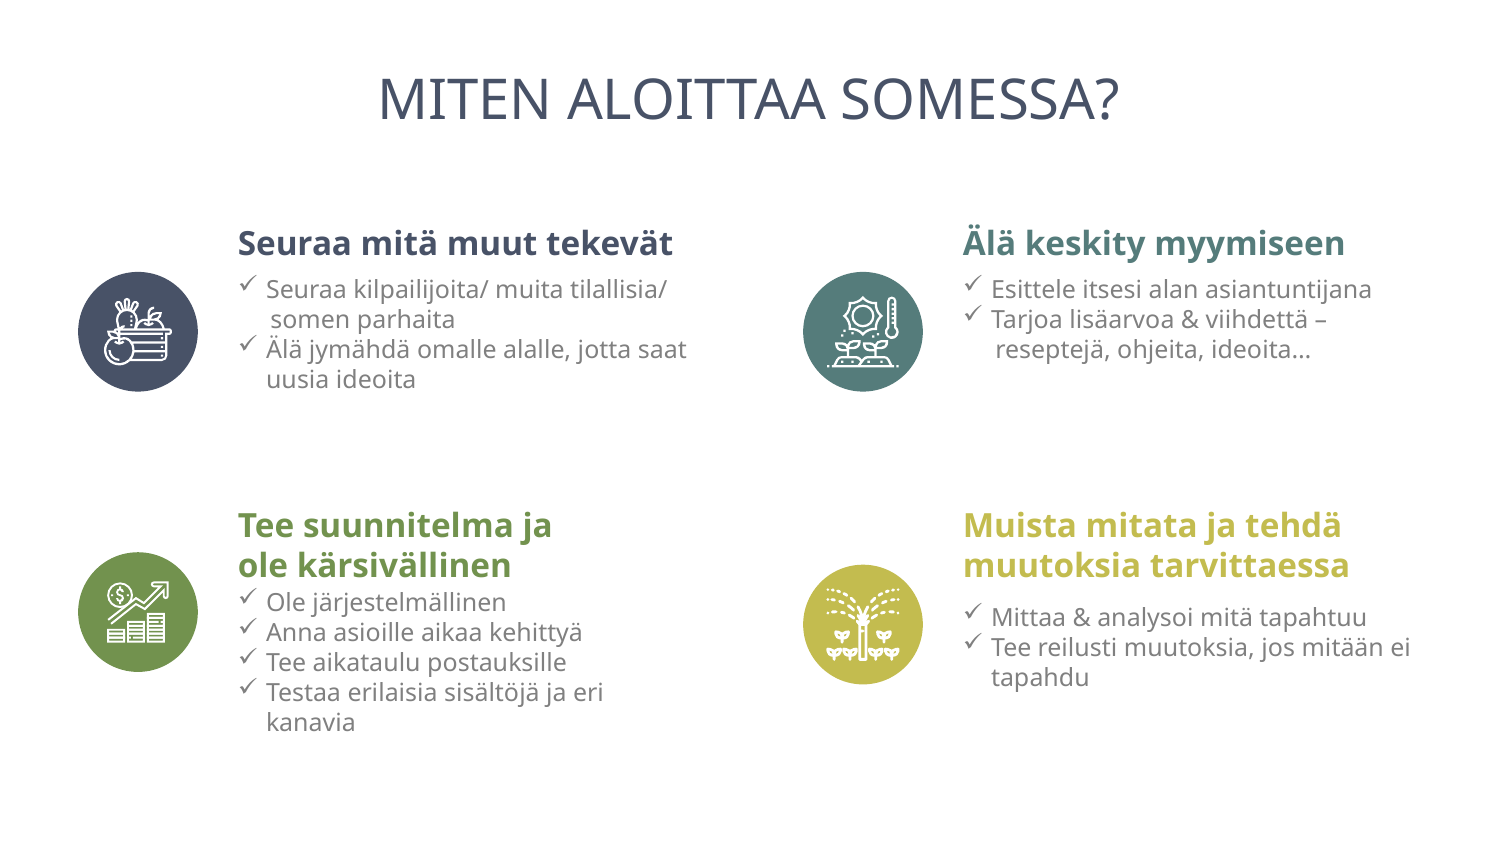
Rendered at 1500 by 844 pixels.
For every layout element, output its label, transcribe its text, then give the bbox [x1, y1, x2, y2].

text_box Seuraa mitä muut tekevät [237, 221, 697, 263]
title MITEN ALOITTAA SOMESSA? [62, 55, 1436, 138]
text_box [103, 297, 172, 366]
text_box Esittele itsesi alan asiantuntijana Tarjoa lisäarvoa & viihdettä – reseptejä, ohjeita, ideoita… [962, 273, 1422, 424]
text_box [801, 269, 925, 394]
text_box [825, 587, 900, 661]
text_box Tee suunnitelma ja ole kärsivällinen [237, 503, 697, 584]
text_box [76, 269, 200, 394]
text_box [826, 295, 899, 368]
text_box Ole järjestelmällinen Anna asioille aikaa kehittyä Tee aikataulu postauksille Testaa erilaisia sisältöjä ja eri kanavia [237, 586, 697, 737]
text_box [106, 581, 169, 643]
text_box [76, 550, 200, 675]
text_box Älä keskity myymiseen [962, 221, 1422, 263]
text_box [801, 562, 925, 687]
text_box Seuraa kilpailijoita/ muita tilallisia/ somen parhaita Älä jymähdä omalle alalle, jotta saat uusia ideoita [237, 273, 750, 394]
text_box Mittaa & analysoi mitä tapahtuu Tee reilusti muutoksia, jos mitään ei tapahdu [962, 601, 1422, 692]
text_box Muista mitata ja tehdä muutoksia tarvittaessa [962, 503, 1422, 584]
